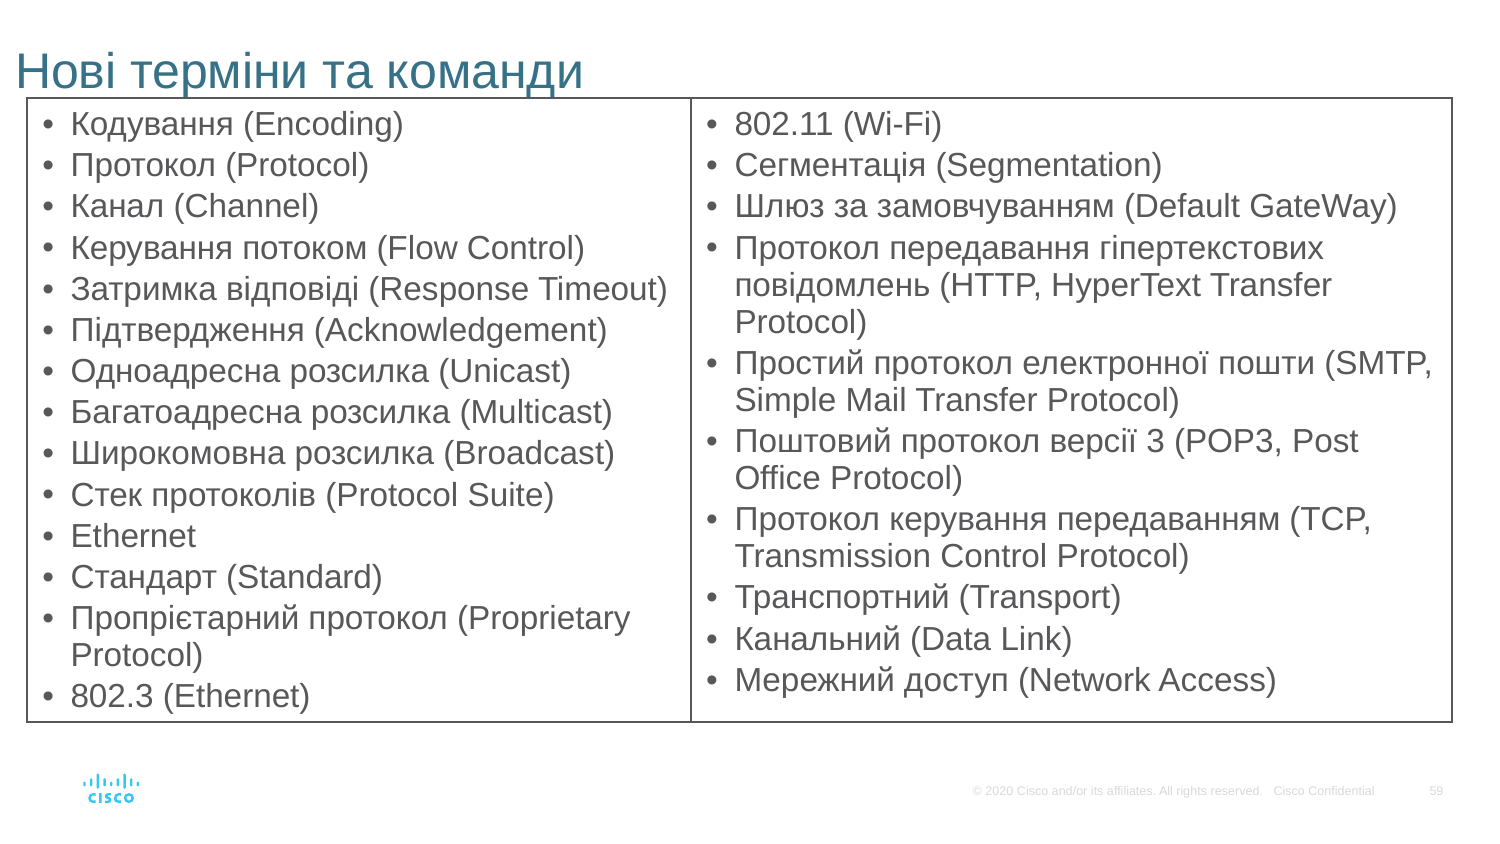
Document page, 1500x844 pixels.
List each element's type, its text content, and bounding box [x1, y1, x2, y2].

table_header Кодування (Еncoding) Протокол (Protocol) Канал (Channel) Керування потоком (Flow Control) Затримка відповіді (Response Timeout) Підтвердження (Acknowledgement) Одноадресна розсилка (Unicast) Багатоадресна розсилка (Multicast) Широкомовна розсилка (Broadcast) Cтек протоколів (Protocol Suite) Ethernet Стандарт (Standard) Пропрієтарний протокол (Proprietary Protocol) 802.3 (Ethernet) [28, 99, 690, 721]
table_header 802.11 (Wi-Fi) Сегментація (Segmentation) Шлюз за замовчуванням (Default GateWay) Протокол передавання гіпертекстових повідомлень (HTTP, HyperText Transfer Protocol) Простий протокол електронної пошти (SMTP, Simple Mail Transfer Protocol) Поштовий протокол версії 3 (POP3, Post Office Protocol) Протокол керування передаванням (TCP, Transmission Control Protocol) Транспортний (Transport) Канальний (Data Link) Мережний доступ (Network Access) [692, 99, 1451, 721]
title Нові терміни та команди [0, 6, 1500, 131]
